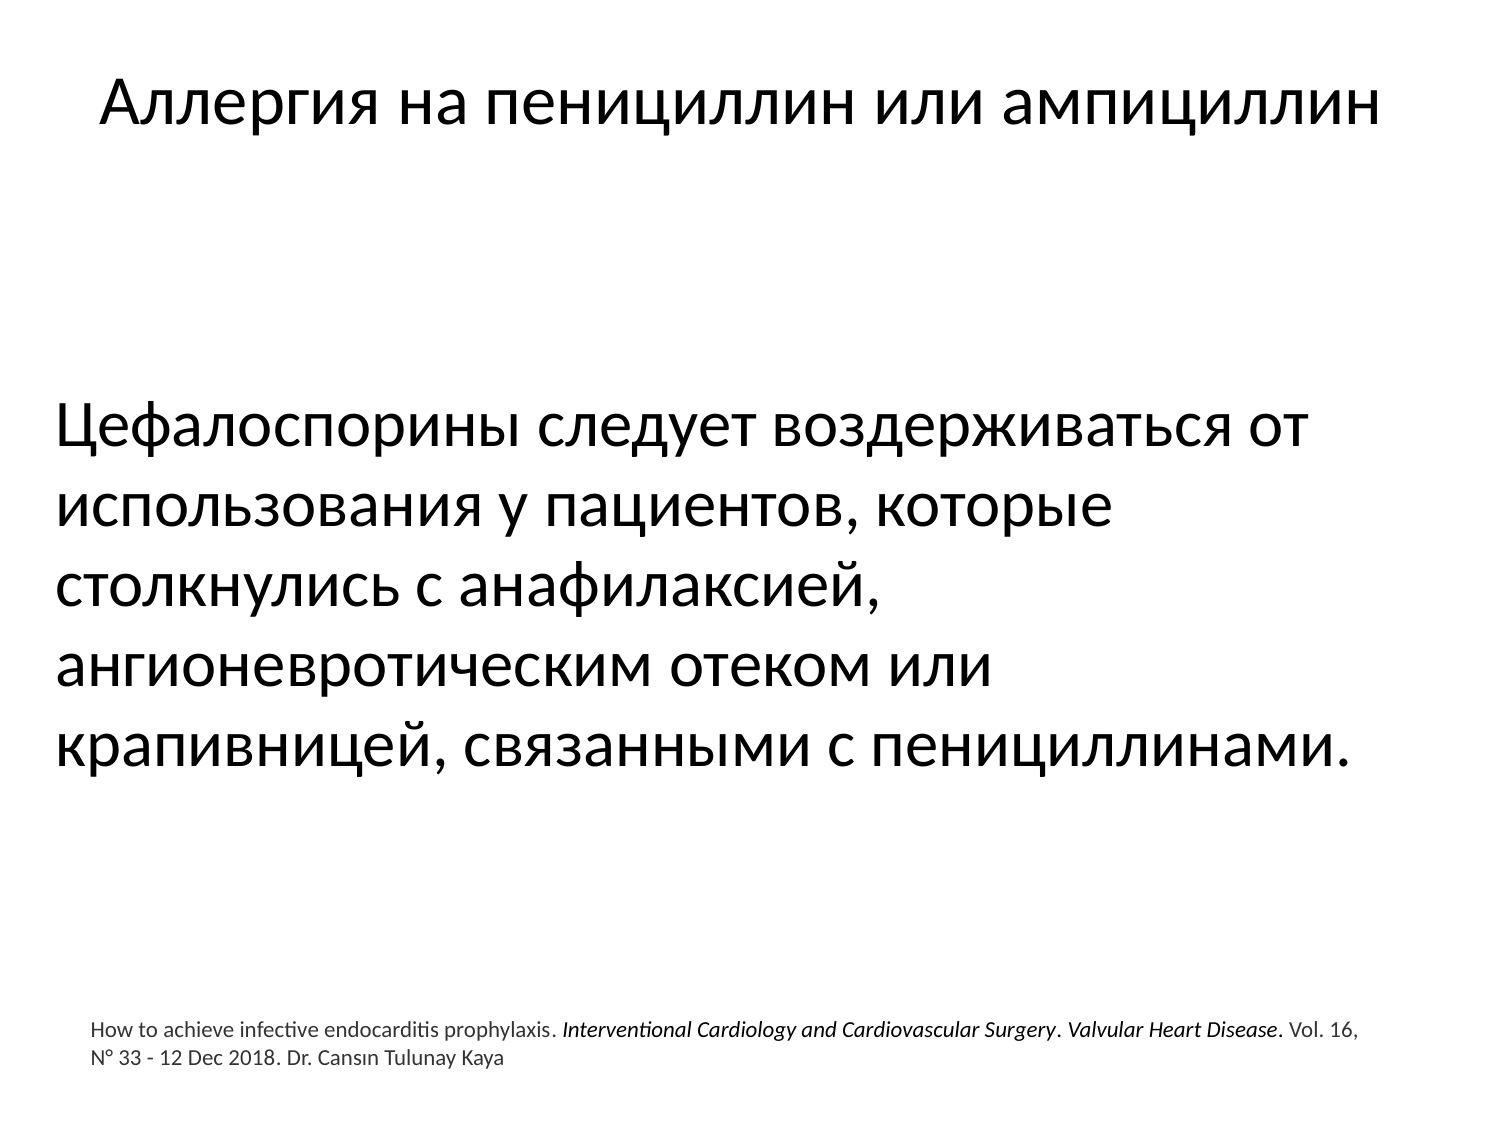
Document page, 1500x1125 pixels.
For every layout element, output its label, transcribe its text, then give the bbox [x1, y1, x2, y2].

title Аллергия на пенициллин или ампициллин [75, 45, 1425, 233]
list Цефалоспорины следует воздерживаться от использования у пациентов, которые столкнулись с анафилаксией, ангионевротическим отеком или крапивницей, связанными с пенициллинами. [40, 278, 1391, 1022]
text_box How to achieve infective endocarditis prophylaxis. Interventional Cardiology and Cardiovascular Surgery. Valvular Heart Disease. Vol. 16, N° 33 - 12 Dec 2018. Dr. Cansın Tulunay Kaya [75, 1007, 1387, 1078]
